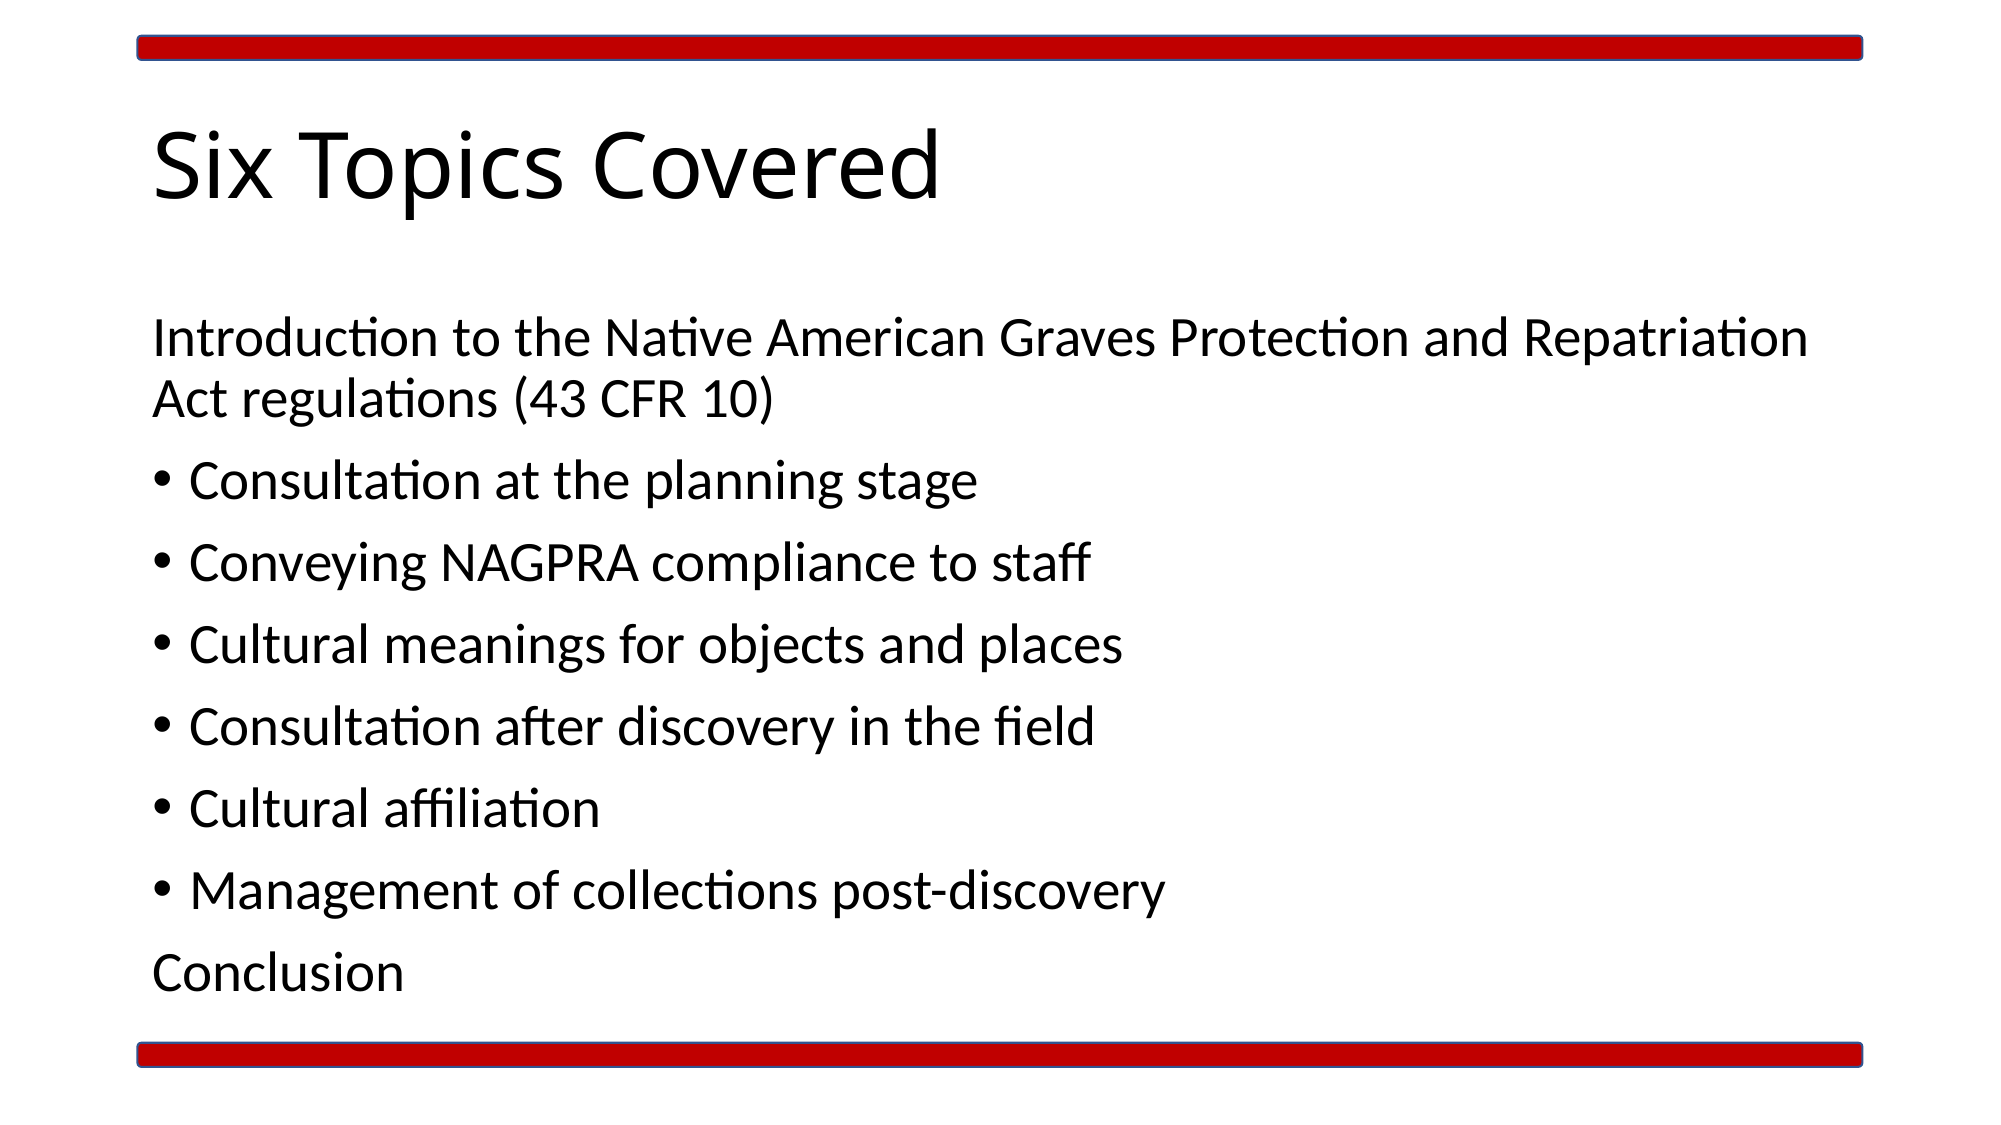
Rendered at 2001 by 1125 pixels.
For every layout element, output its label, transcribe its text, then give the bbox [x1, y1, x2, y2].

list Introduction to the Native American Graves Protection and Repatriation Act regulations (43 CFR 10) Consultation at the planning stage Conveying NAGPRA compliance to staff Cultural meanings for objects and places Consultation after discovery in the field Cultural affiliation Management of collections post-discovery Conclusion [137, 299, 1863, 1014]
title Six Topics Covered [137, 59, 1863, 278]
